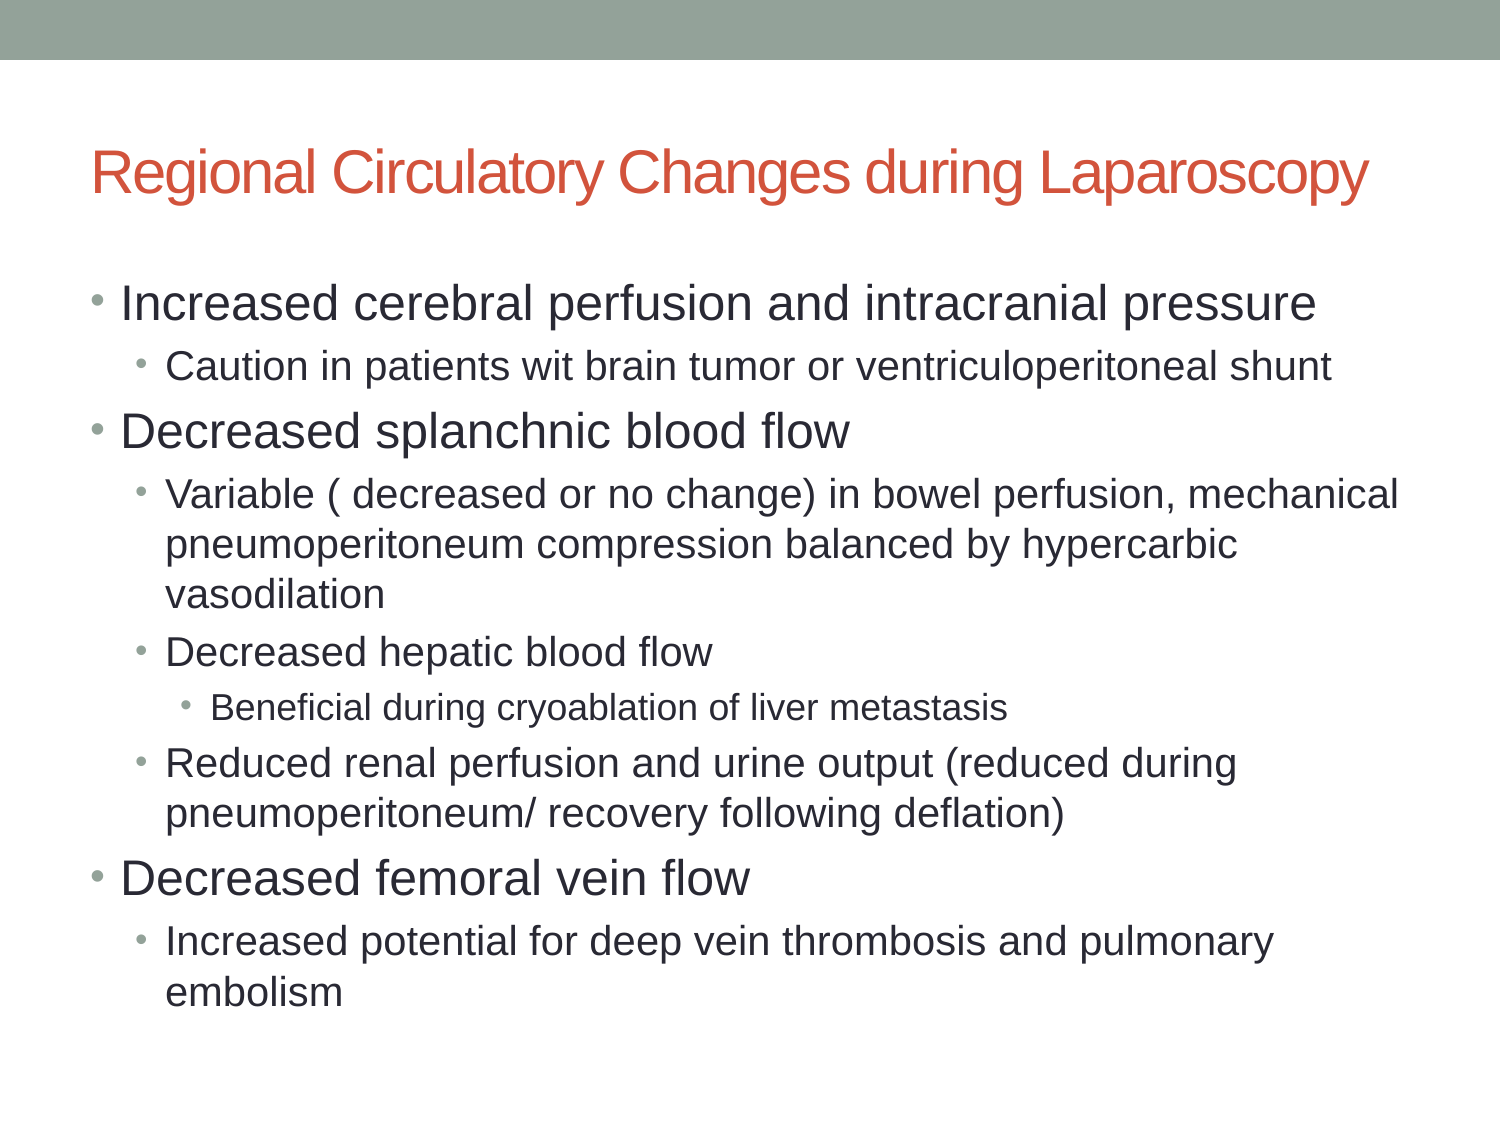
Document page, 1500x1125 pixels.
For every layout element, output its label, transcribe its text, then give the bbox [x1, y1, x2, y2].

title Regional Circulatory Changes during Laparoscopy [75, 87, 1425, 250]
list Increased cerebral perfusion and intracranial pressure Caution in patients wit brain tumor or ventriculoperitoneal shunt Decreased splanchnic blood flow Variable ( decreased or no change) in bowel perfusion, mechanical pneumoperitoneum compression balanced by hypercarbic vasodilation Decreased hepatic blood flow Beneficial during cryoablation of liver metastasis Reduced renal perfusion and urine output (reduced during pneumoperitoneum/ recovery following deflation) Decreased femoral vein flow Increased potential for deep vein thrombosis and pulmonary embolism [75, 262, 1425, 1063]
